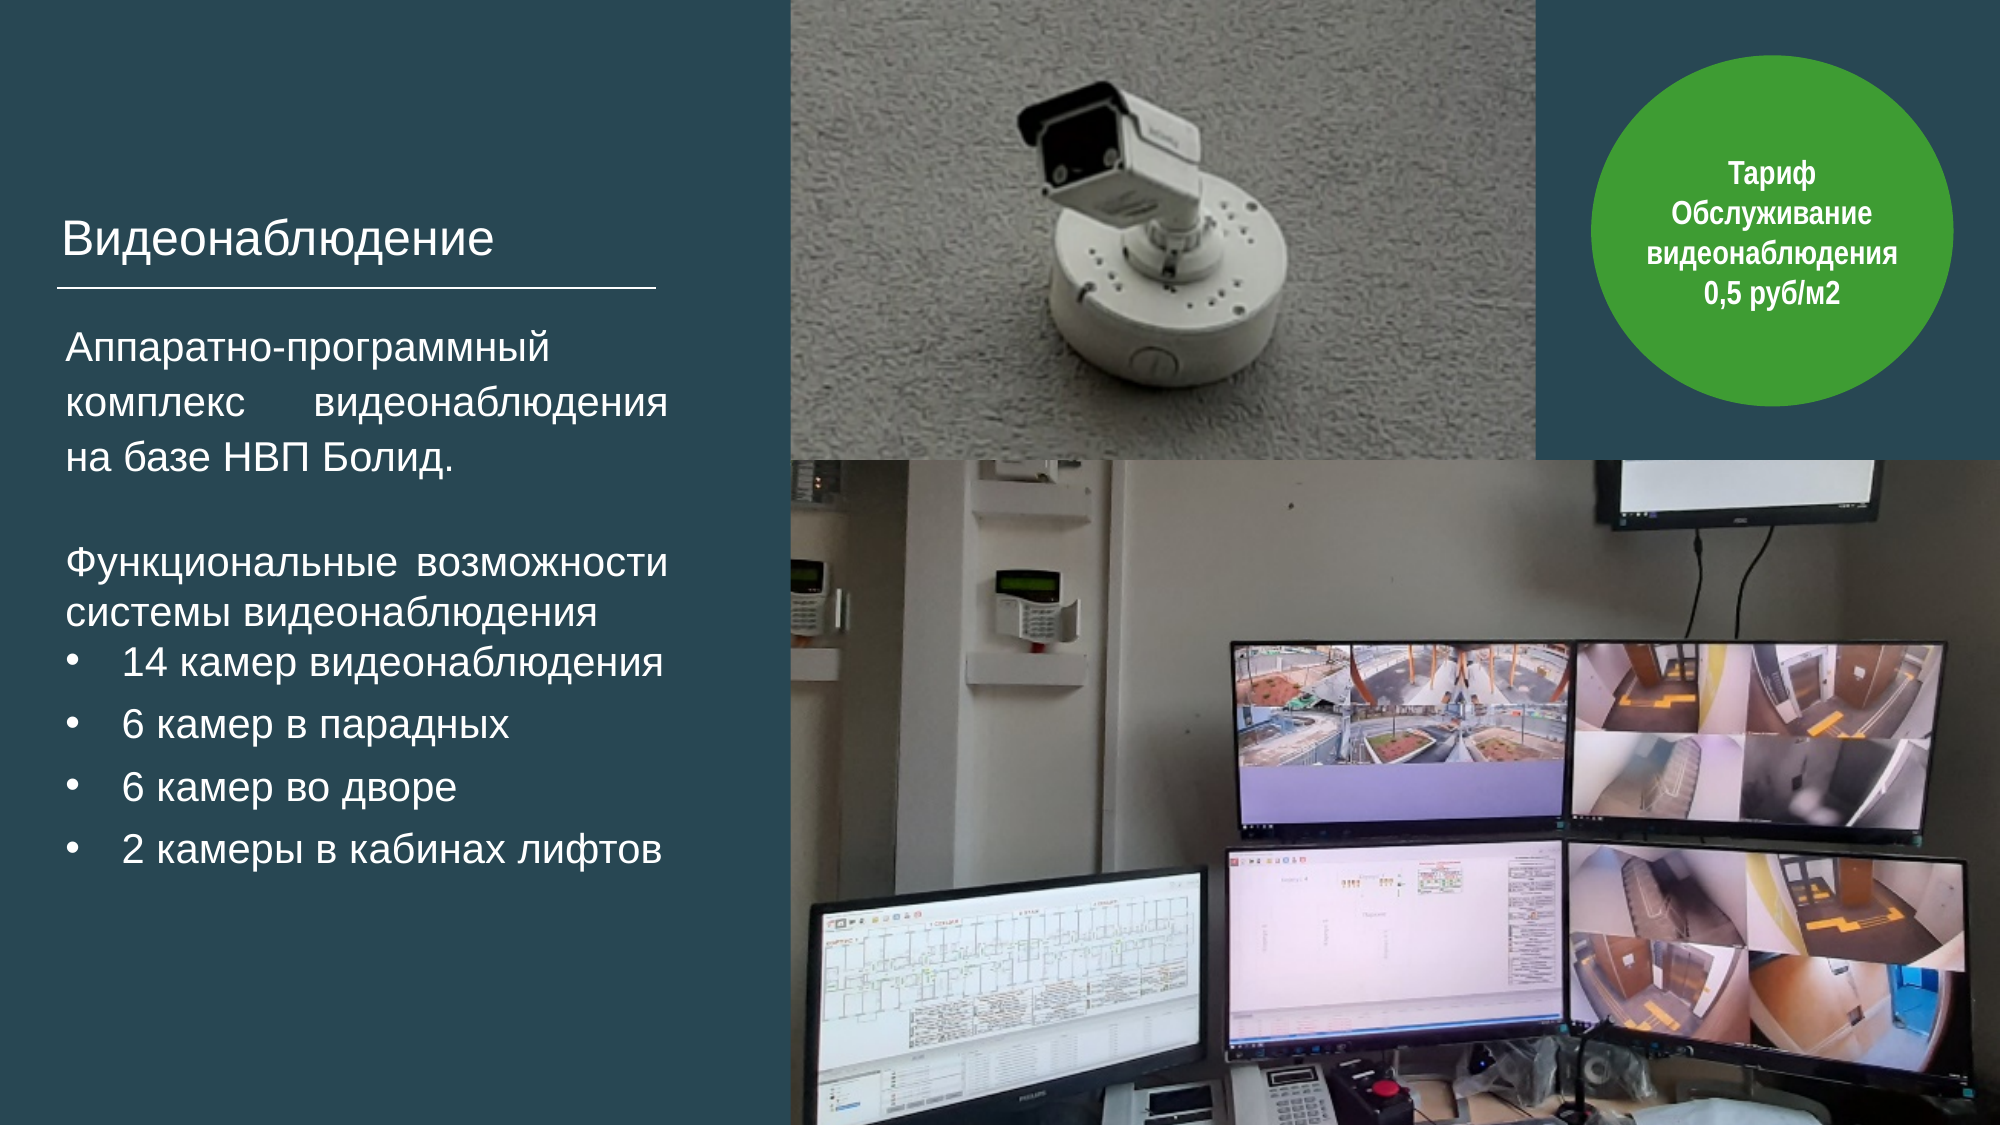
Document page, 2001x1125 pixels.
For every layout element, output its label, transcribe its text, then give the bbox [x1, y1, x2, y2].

text_box Аппаратно-программный комплекс видеонаблюдения на базе НВП Болид. Функциональные возможности системы видеонаблюдения 14 камер видеонаблюдения 6 камер в парадных 6 камер во дворе 2 камеры в кабинах лифтов [50, 307, 684, 1070]
text_box Тариф Обслуживание видеонаблюдения 0,5 руб/м2 [1590, 54, 1955, 408]
text_box Видеонаблюдение [46, 124, 733, 1100]
picture [790, 0, 2000, 1125]
